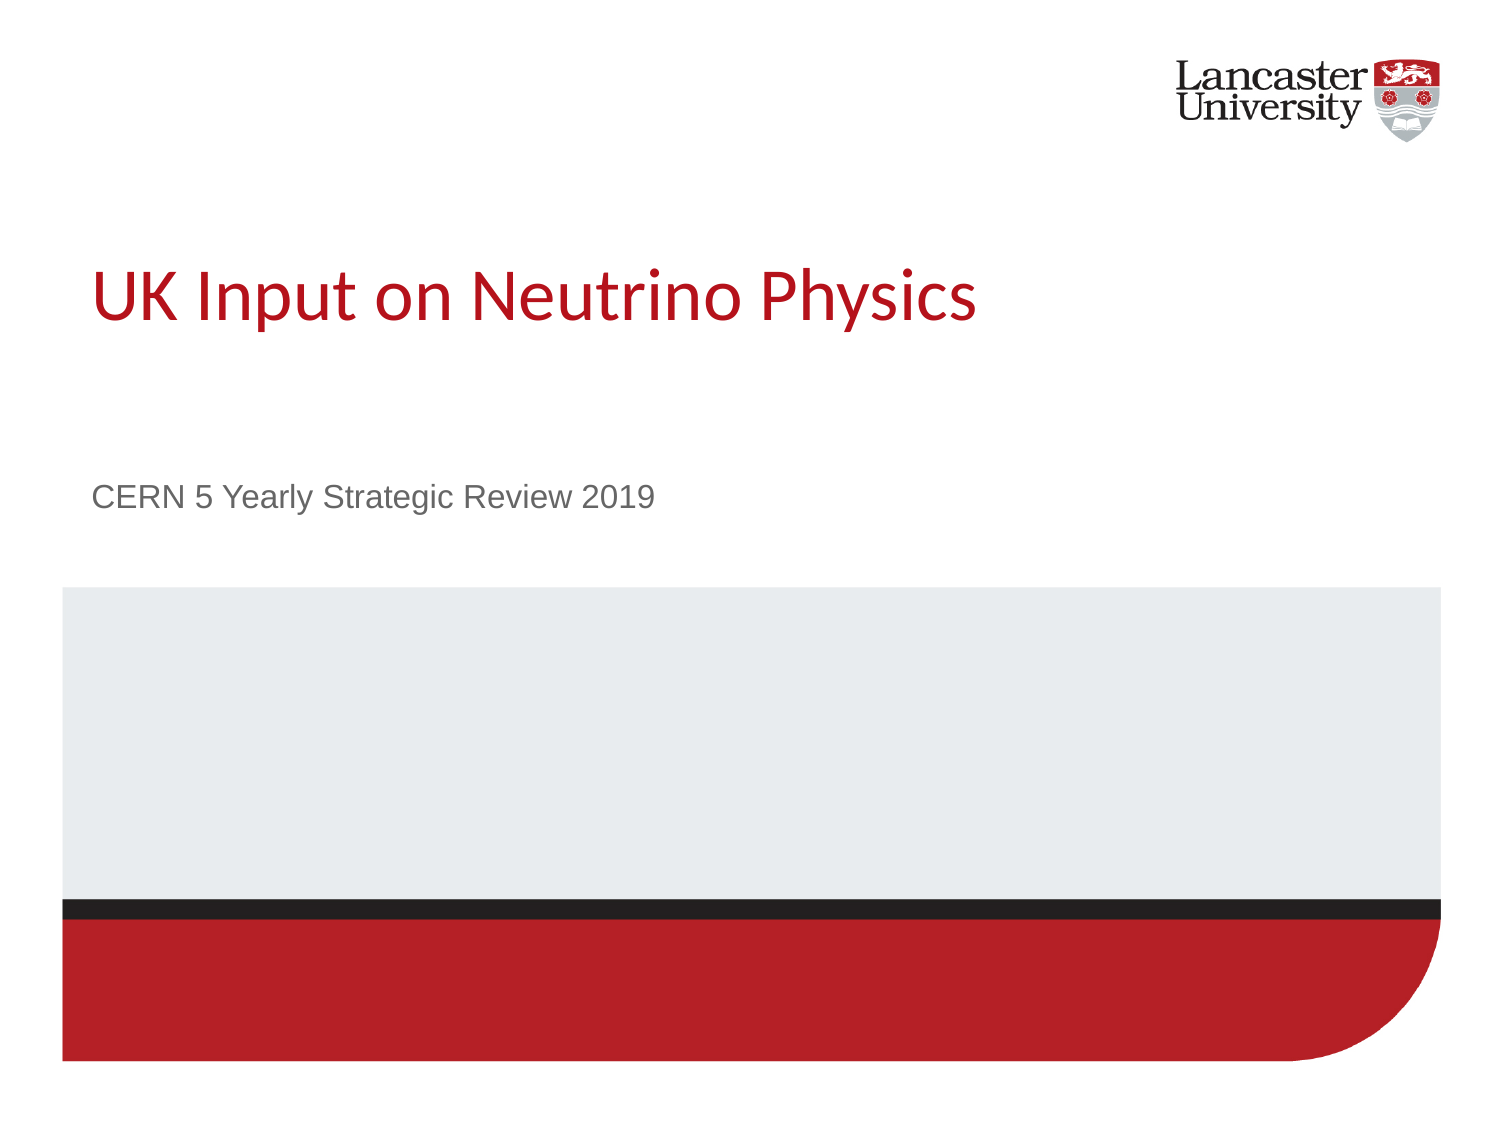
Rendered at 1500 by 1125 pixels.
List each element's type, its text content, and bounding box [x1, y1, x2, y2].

title UK Input on Neutrino Physics [76, 255, 1424, 422]
subtitle CERN 5 Yearly Strategic Review 2019 [76, 468, 1424, 587]
picture [0, 0, 1500, 1125]
